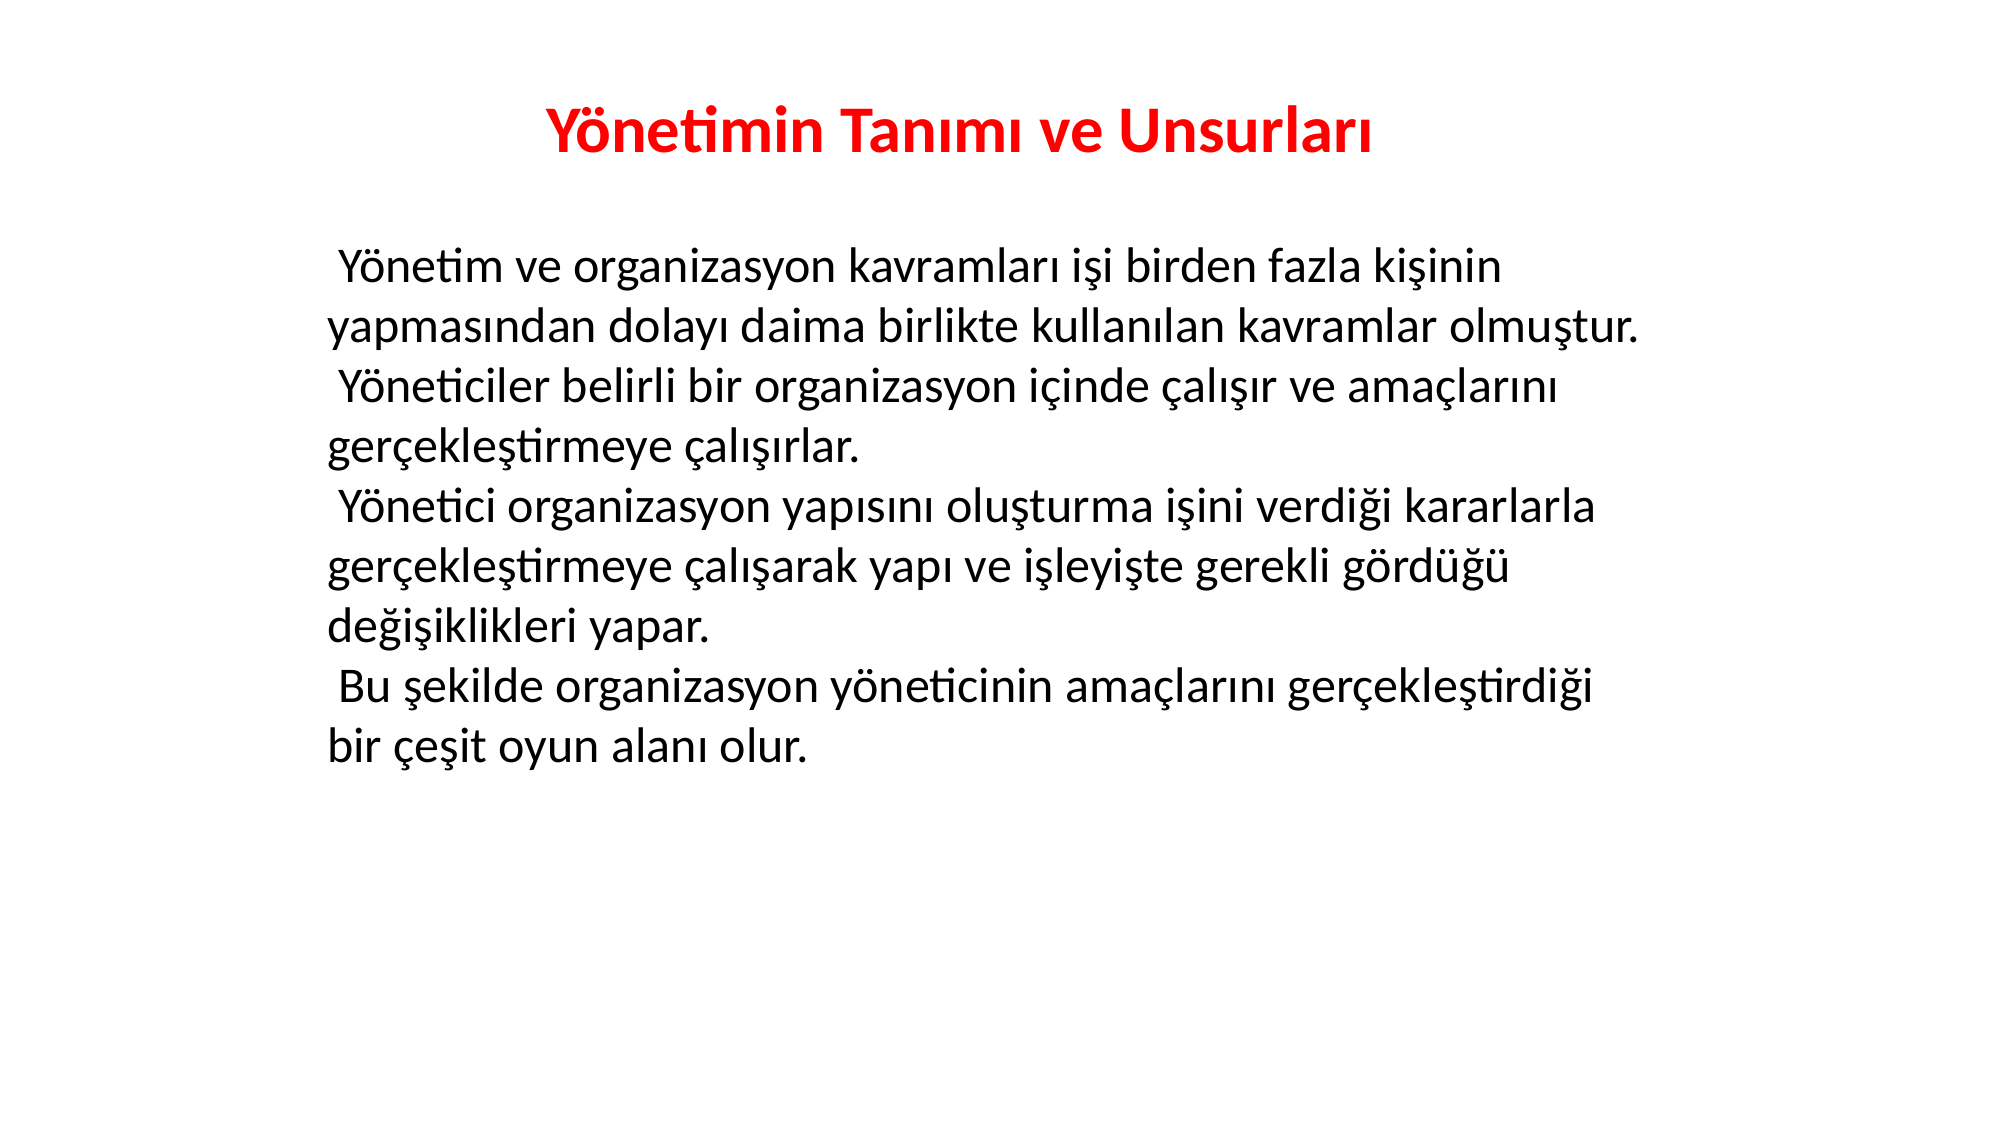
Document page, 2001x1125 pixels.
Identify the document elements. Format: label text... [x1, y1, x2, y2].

text_box Yönetimin Tanımı ve Unsurları [531, 78, 1390, 173]
text_box Yönetim ve organizasyon kavramları işi birden fazla kişinin yapmasından dolayı daima birlikte kullanılan kavramlar olmuştur. Yöneticiler belirli bir organizasyon içinde çalışır ve amaçlarını gerçekleştirmeye çalışırlar. Yönetici organizasyon yapısını oluşturma işini verdiği kararlarla gerçekleştirmeye çalışarak yapı ve işleyişte gerekli gördüğü değişiklikleri yapar. Bu şekilde organizasyon yöneticinin amaçlarını gerçekleştirdiği bir çeşit oyun alanı olur. [312, 224, 1663, 780]
